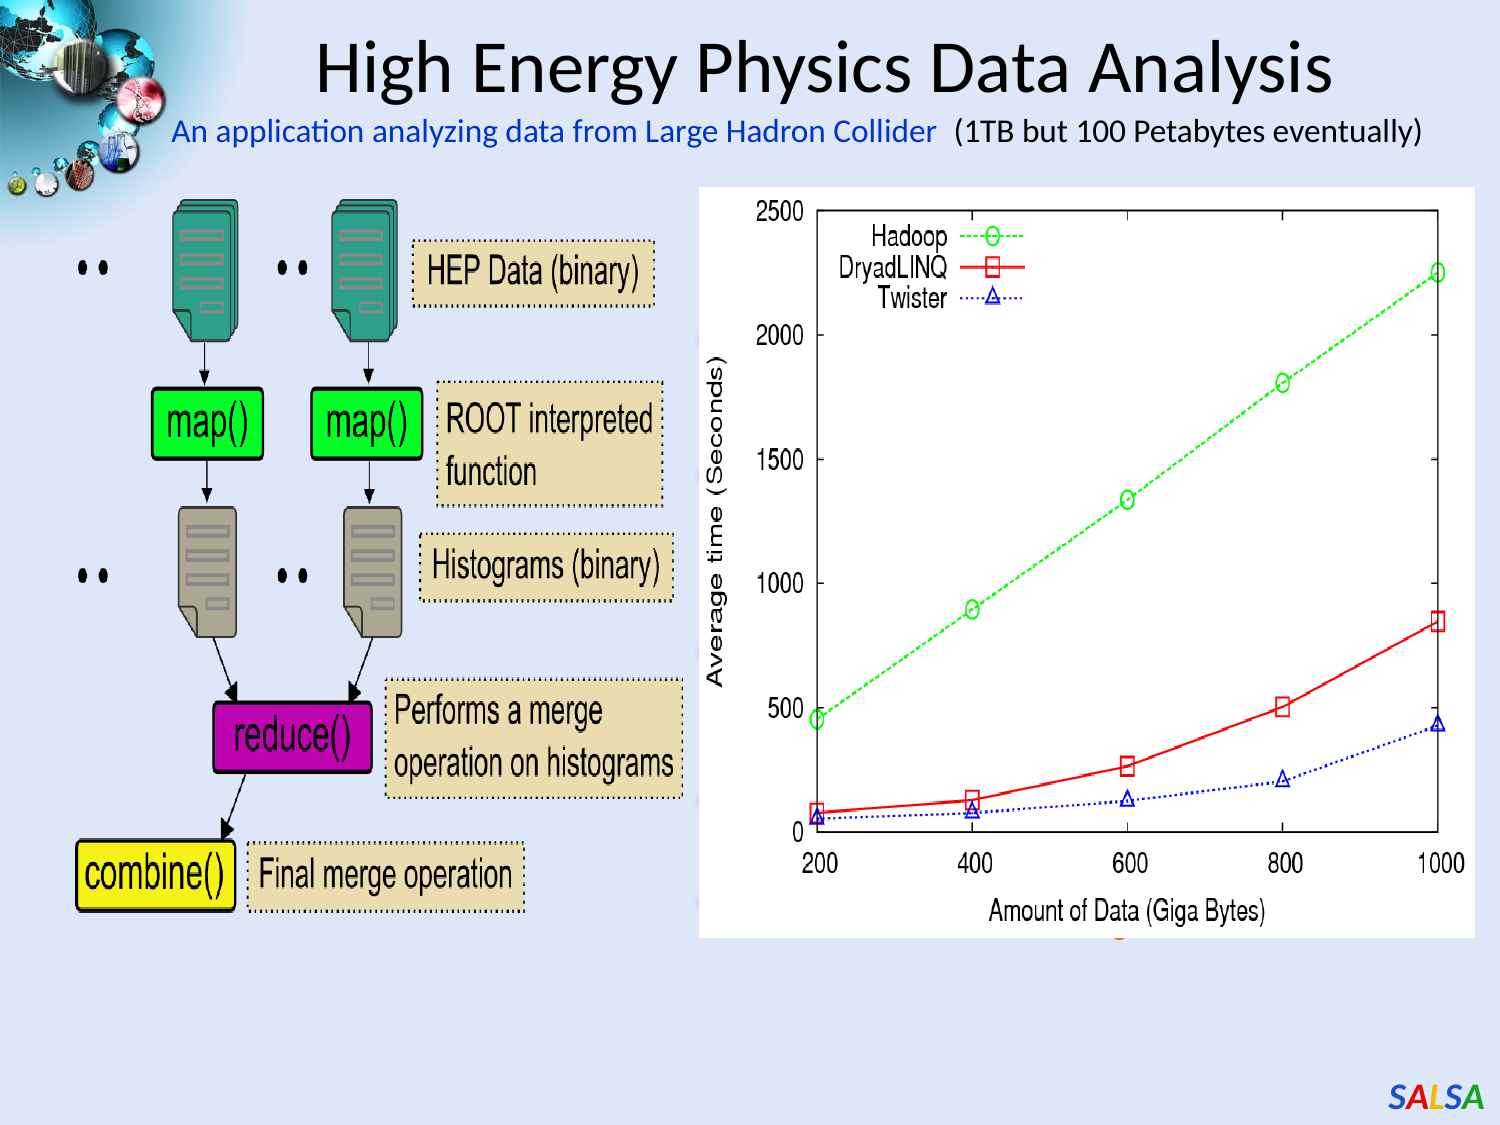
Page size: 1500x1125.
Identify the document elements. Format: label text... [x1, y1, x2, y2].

picture [0, 0, 683, 913]
title High Energy Physics Data Analysis [150, 0, 1500, 125]
text_box An application analyzing data from Large Hadron Collider (1TB but 100 Petabytes eventually) [156, 101, 1439, 157]
picture [699, 187, 1476, 938]
